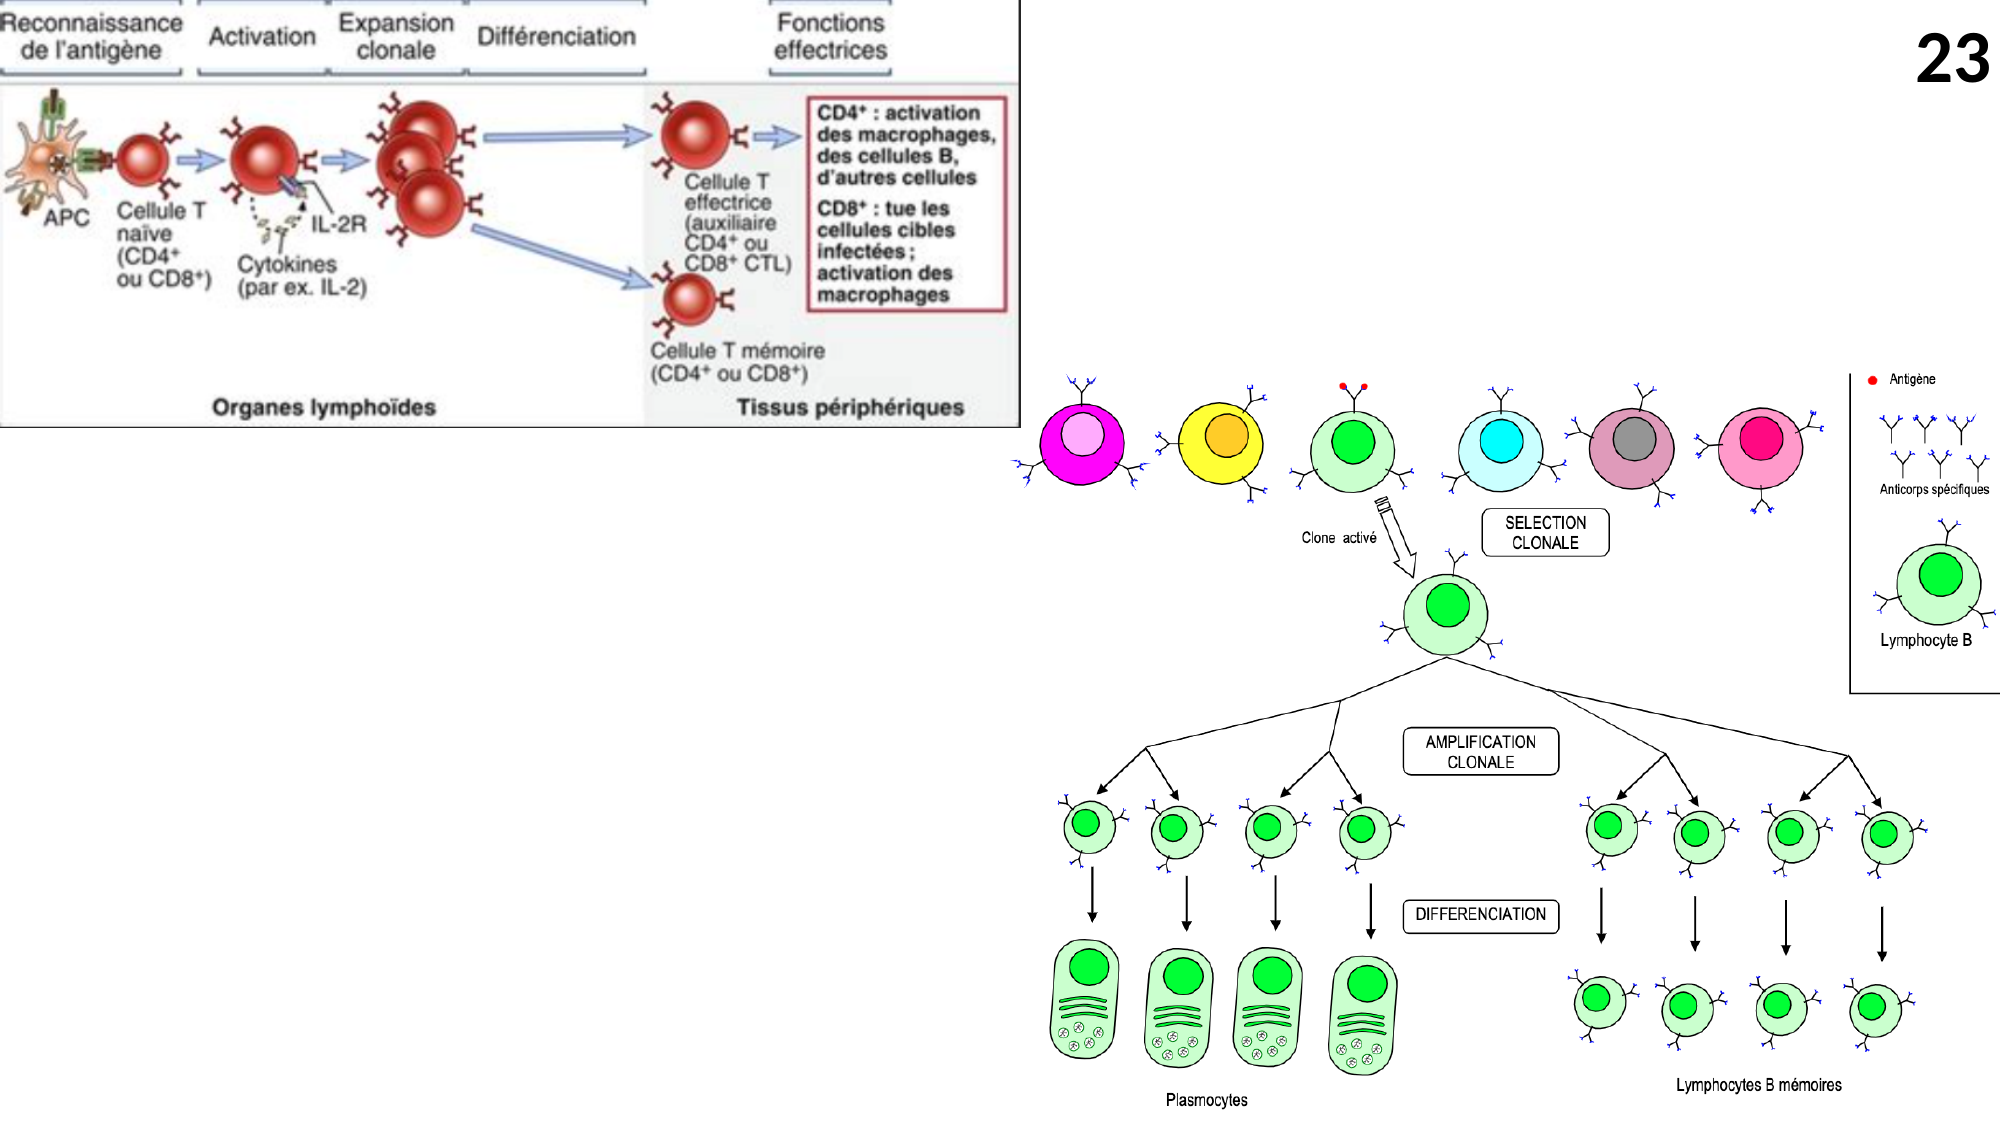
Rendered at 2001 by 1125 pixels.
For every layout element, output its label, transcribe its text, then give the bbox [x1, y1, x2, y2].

text_box 23 [1885, 0, 2000, 105]
picture [0, 0, 2000, 1124]
